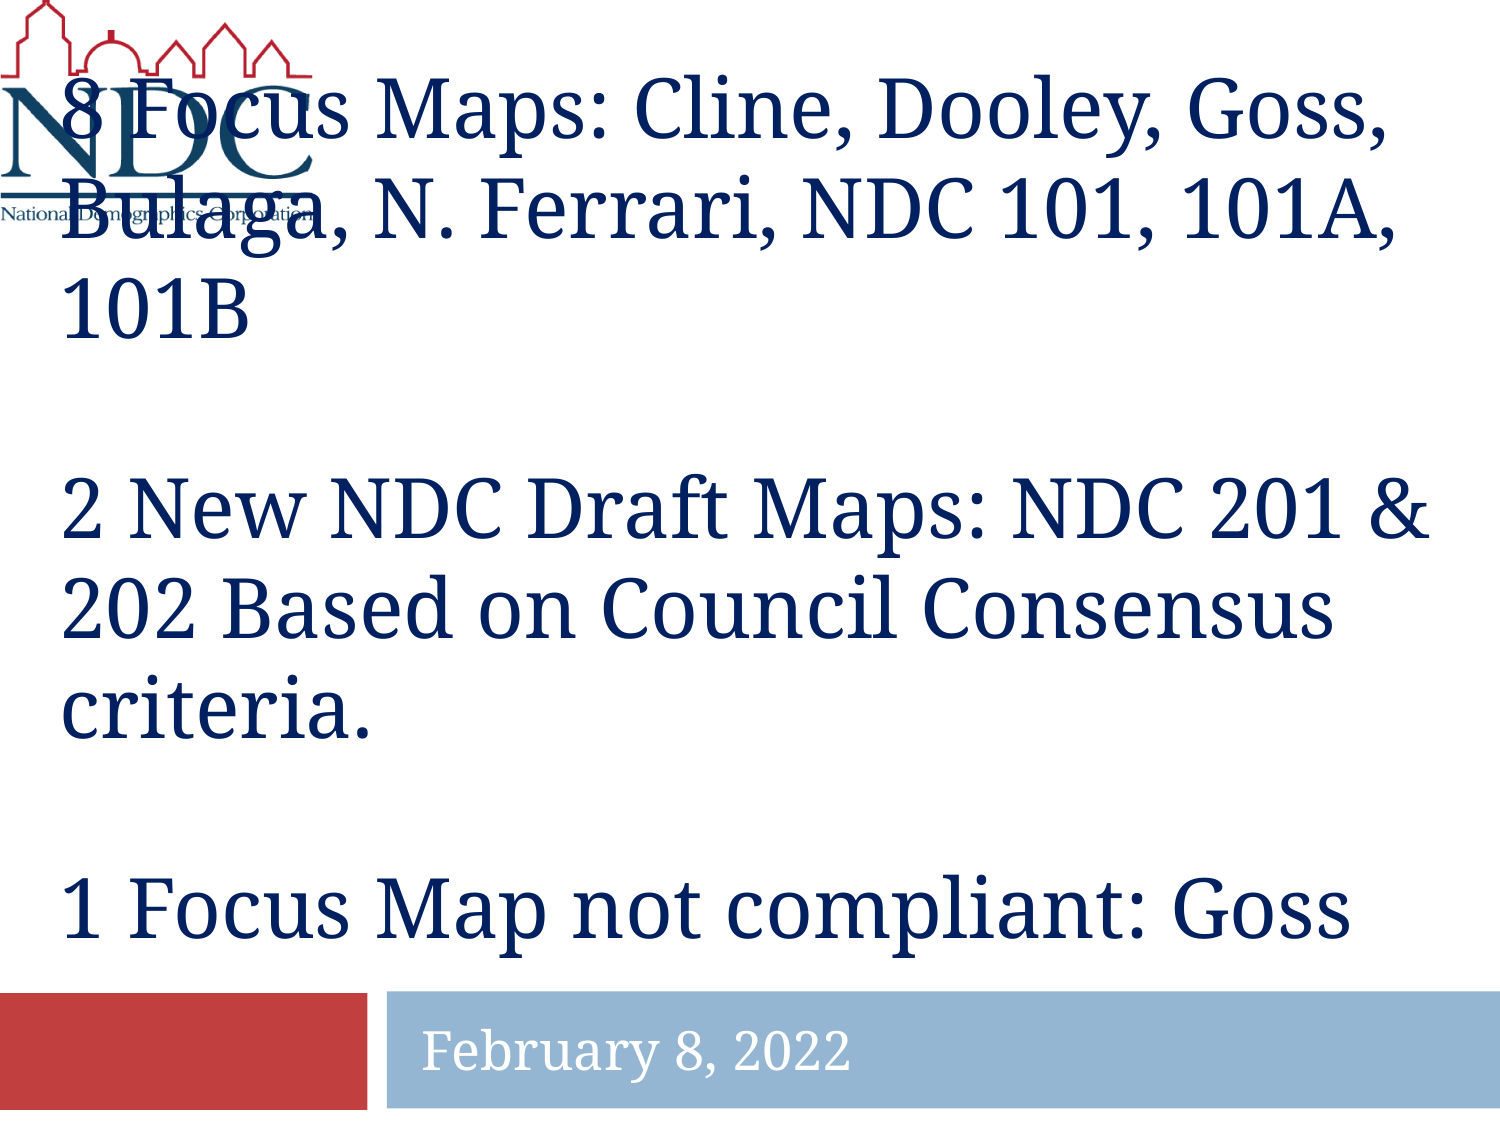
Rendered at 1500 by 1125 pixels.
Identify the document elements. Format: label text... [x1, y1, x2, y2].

subtitle February 8, 2022 [387, 992, 1488, 1105]
picture [0, 0, 313, 225]
title 8 Focus Maps: Cline, Dooley, Goss, Bulaga, N. Ferrari, NDC 101, 101A, 101B 2 New NDC Draft Maps: NDC 201 & 202 Based on Council Consensus criteria. 1 Focus Map not compliant: Goss [44, 238, 1450, 963]
